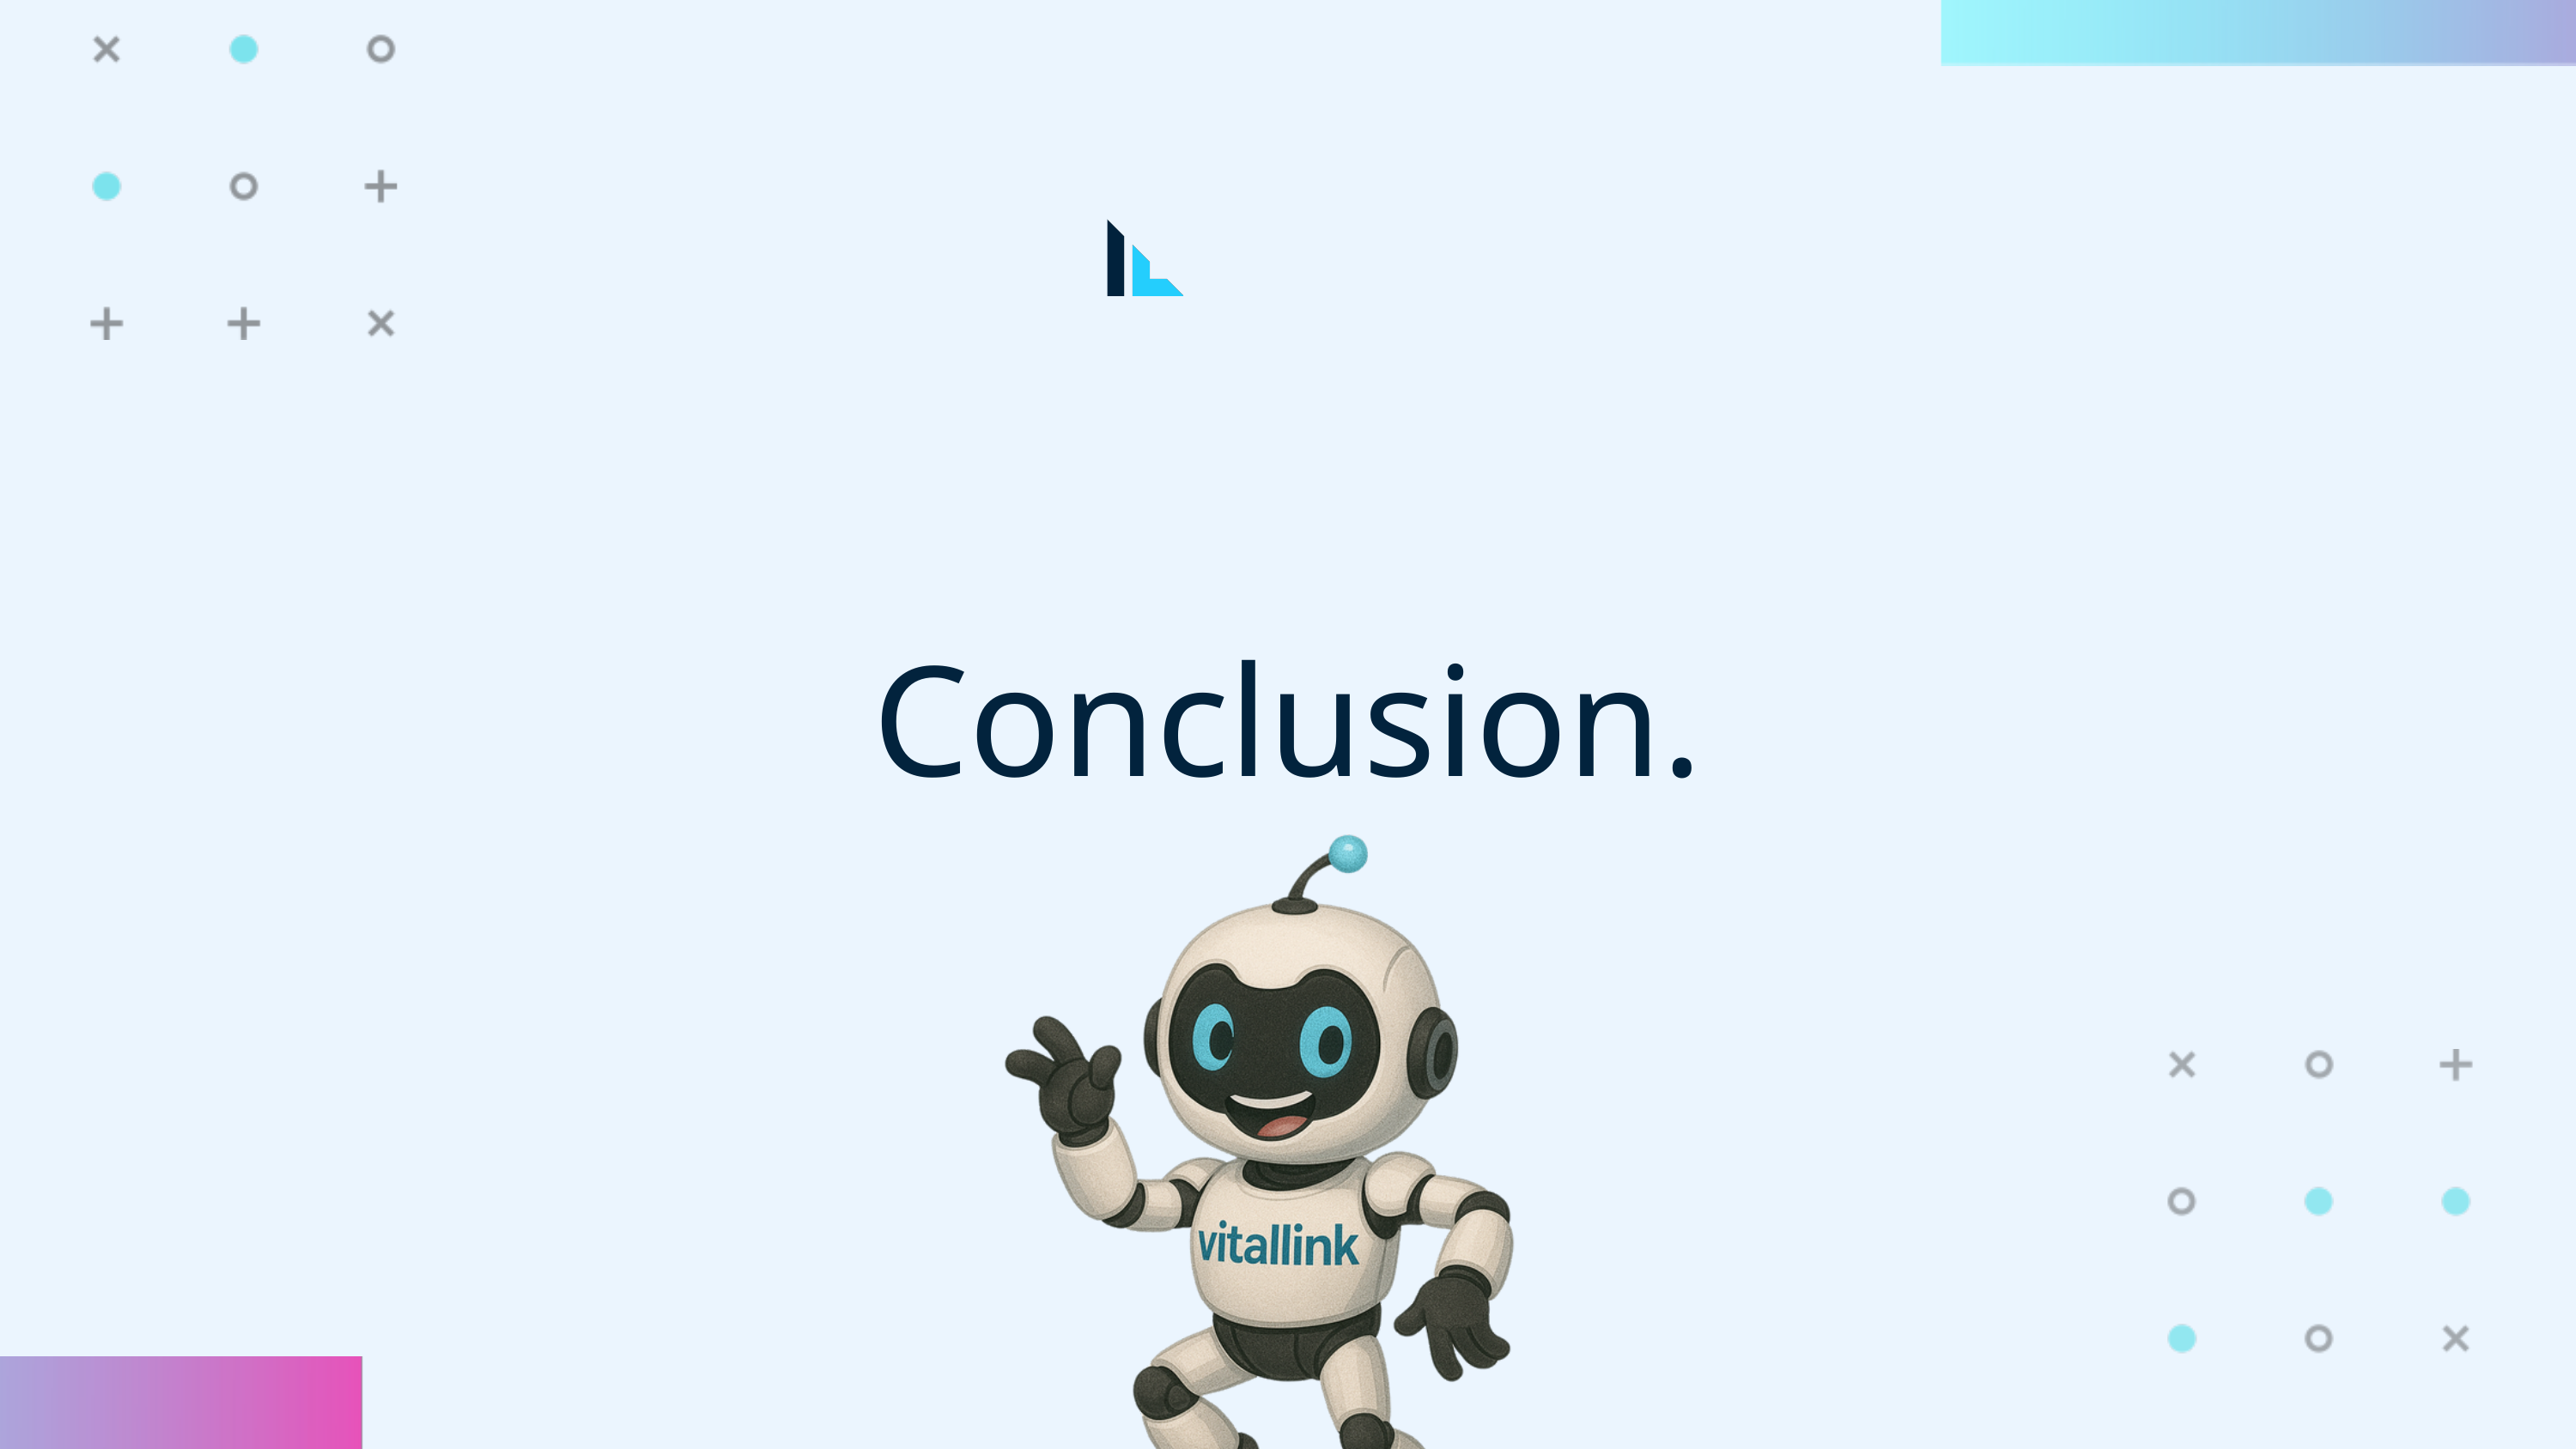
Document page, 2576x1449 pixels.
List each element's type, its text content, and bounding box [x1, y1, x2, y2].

text_box [2166, 1049, 2576, 1449]
text_box [0, 0, 398, 340]
text_box [1107, 219, 1184, 296]
text_box Conclusion. [656, 657, 1920, 807]
text_box [945, 807, 1631, 1449]
text_box [0, 1356, 365, 1449]
text_box [1941, 0, 2576, 66]
